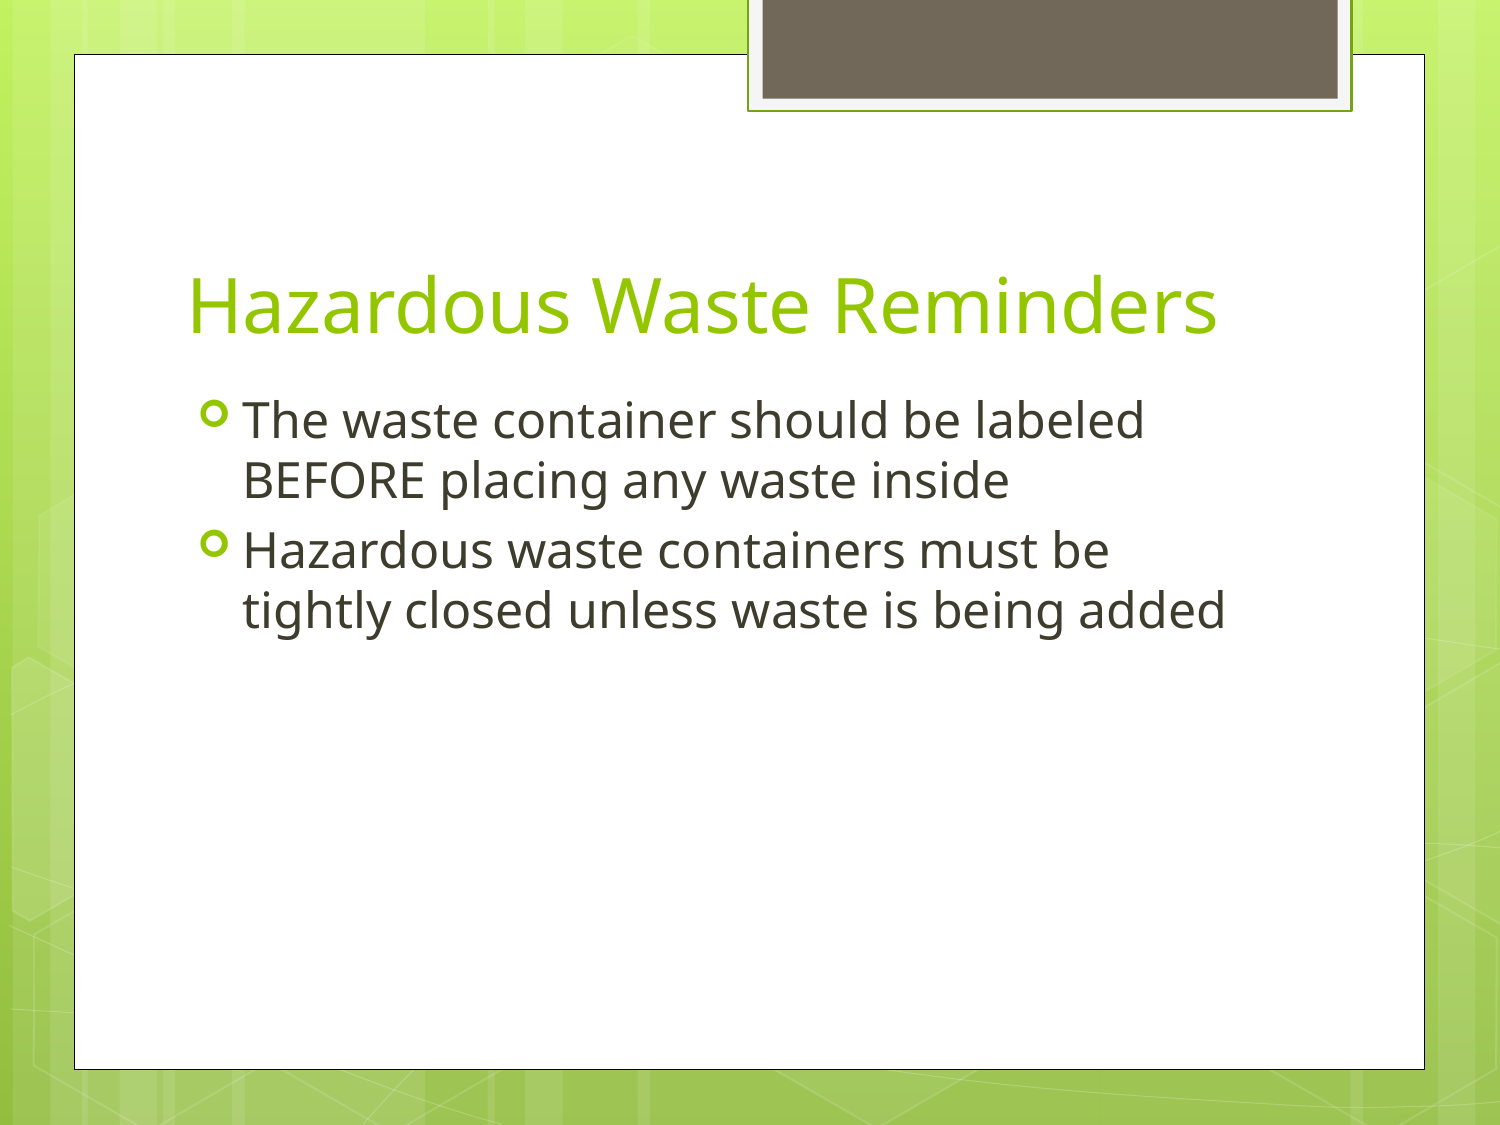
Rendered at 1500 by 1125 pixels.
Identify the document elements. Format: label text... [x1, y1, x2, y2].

title Hazardous Waste Reminders [171, 168, 1324, 357]
list The waste container should be labeled BEFORE placing any waste inside Hazardous waste containers must be tightly closed unless waste is being added [171, 381, 1283, 957]
